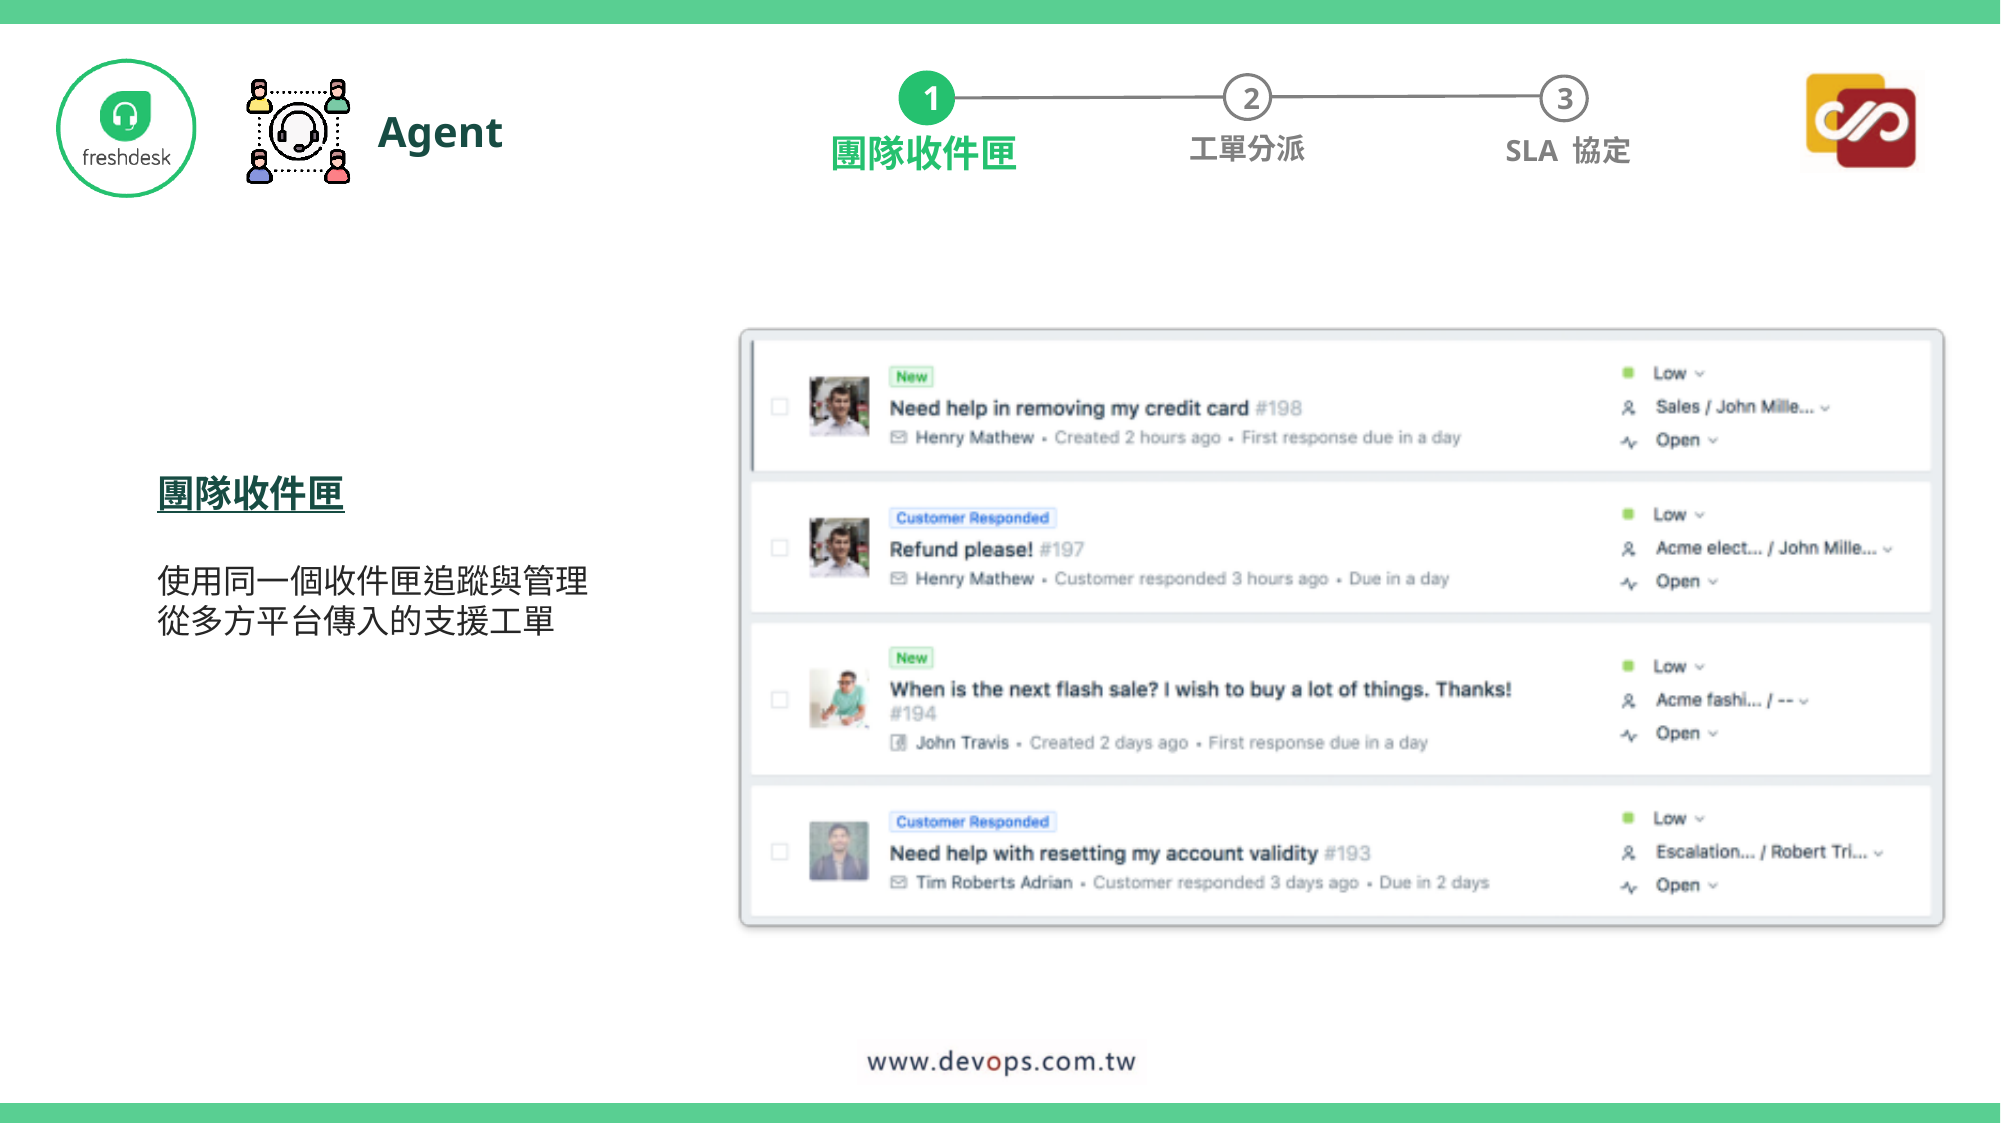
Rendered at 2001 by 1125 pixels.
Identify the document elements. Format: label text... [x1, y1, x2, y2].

picture [56, 58, 197, 198]
text_box 團隊收件匣 使用同一個收件匣追蹤與管理從多方平台傳入的支援工單 [142, 462, 610, 648]
picture [1800, 70, 1925, 173]
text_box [792, 70, 1668, 183]
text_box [201, 60, 681, 201]
picture [733, 326, 1952, 938]
picture [857, 1039, 1147, 1085]
